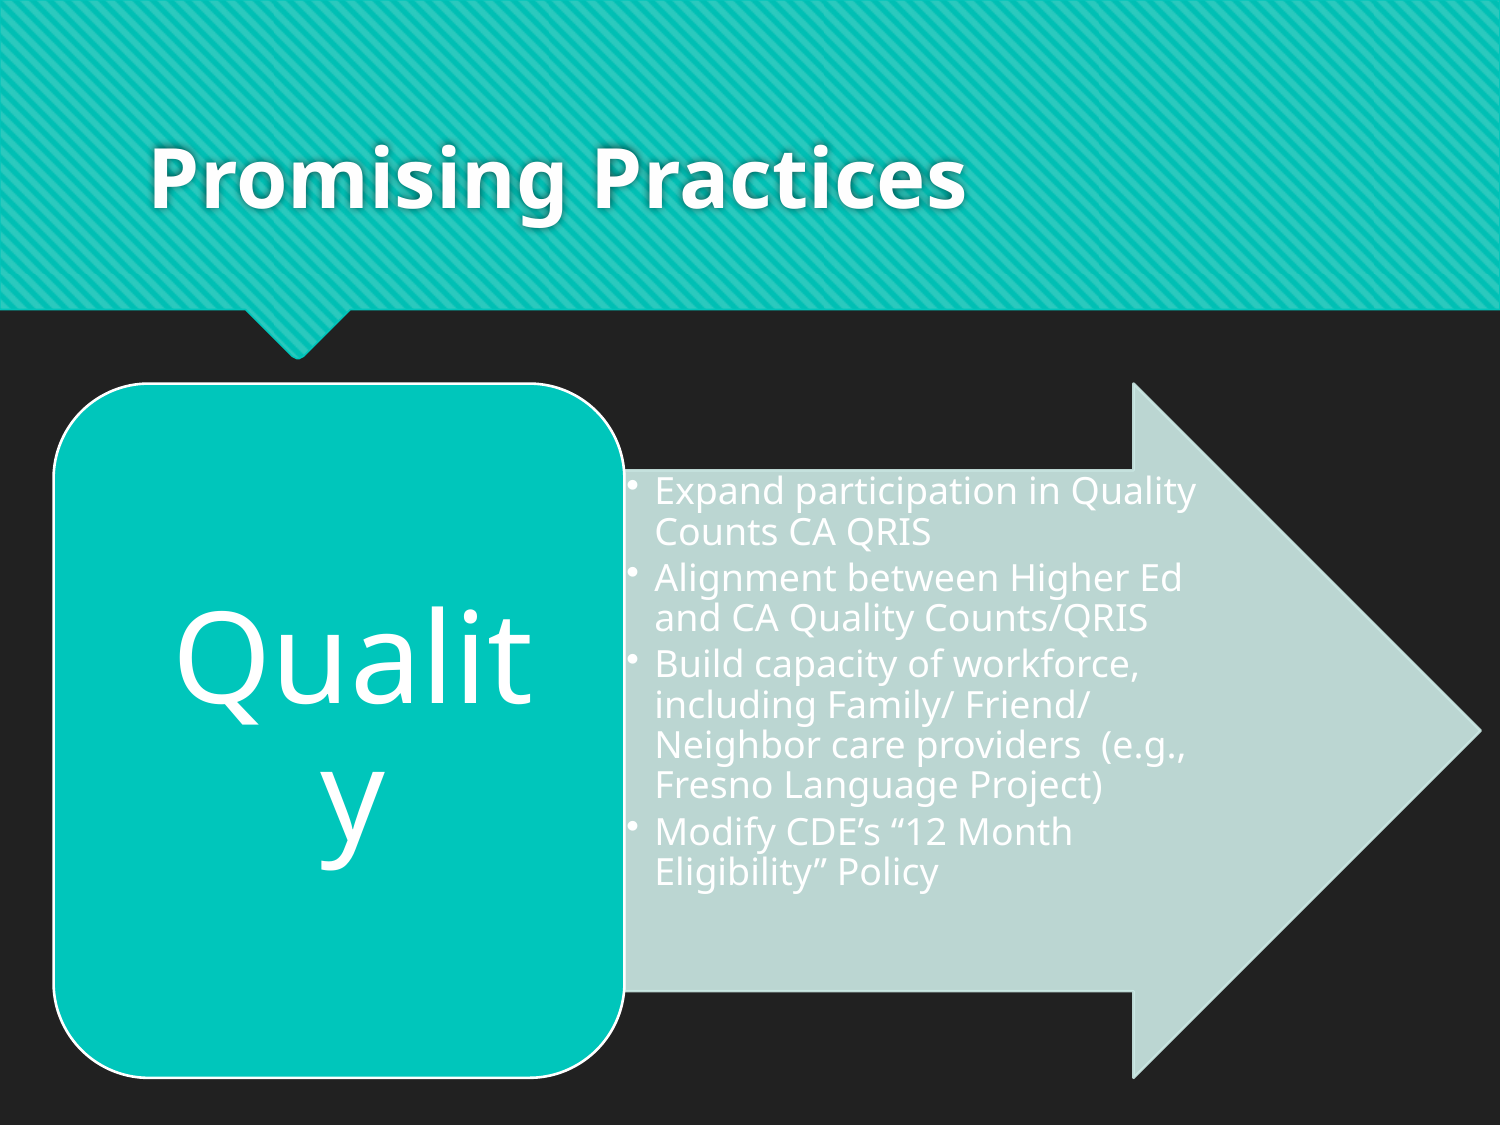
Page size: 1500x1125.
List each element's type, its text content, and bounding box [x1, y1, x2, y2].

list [53, 383, 1481, 1079]
title Promising Practices [132, 73, 1368, 233]
